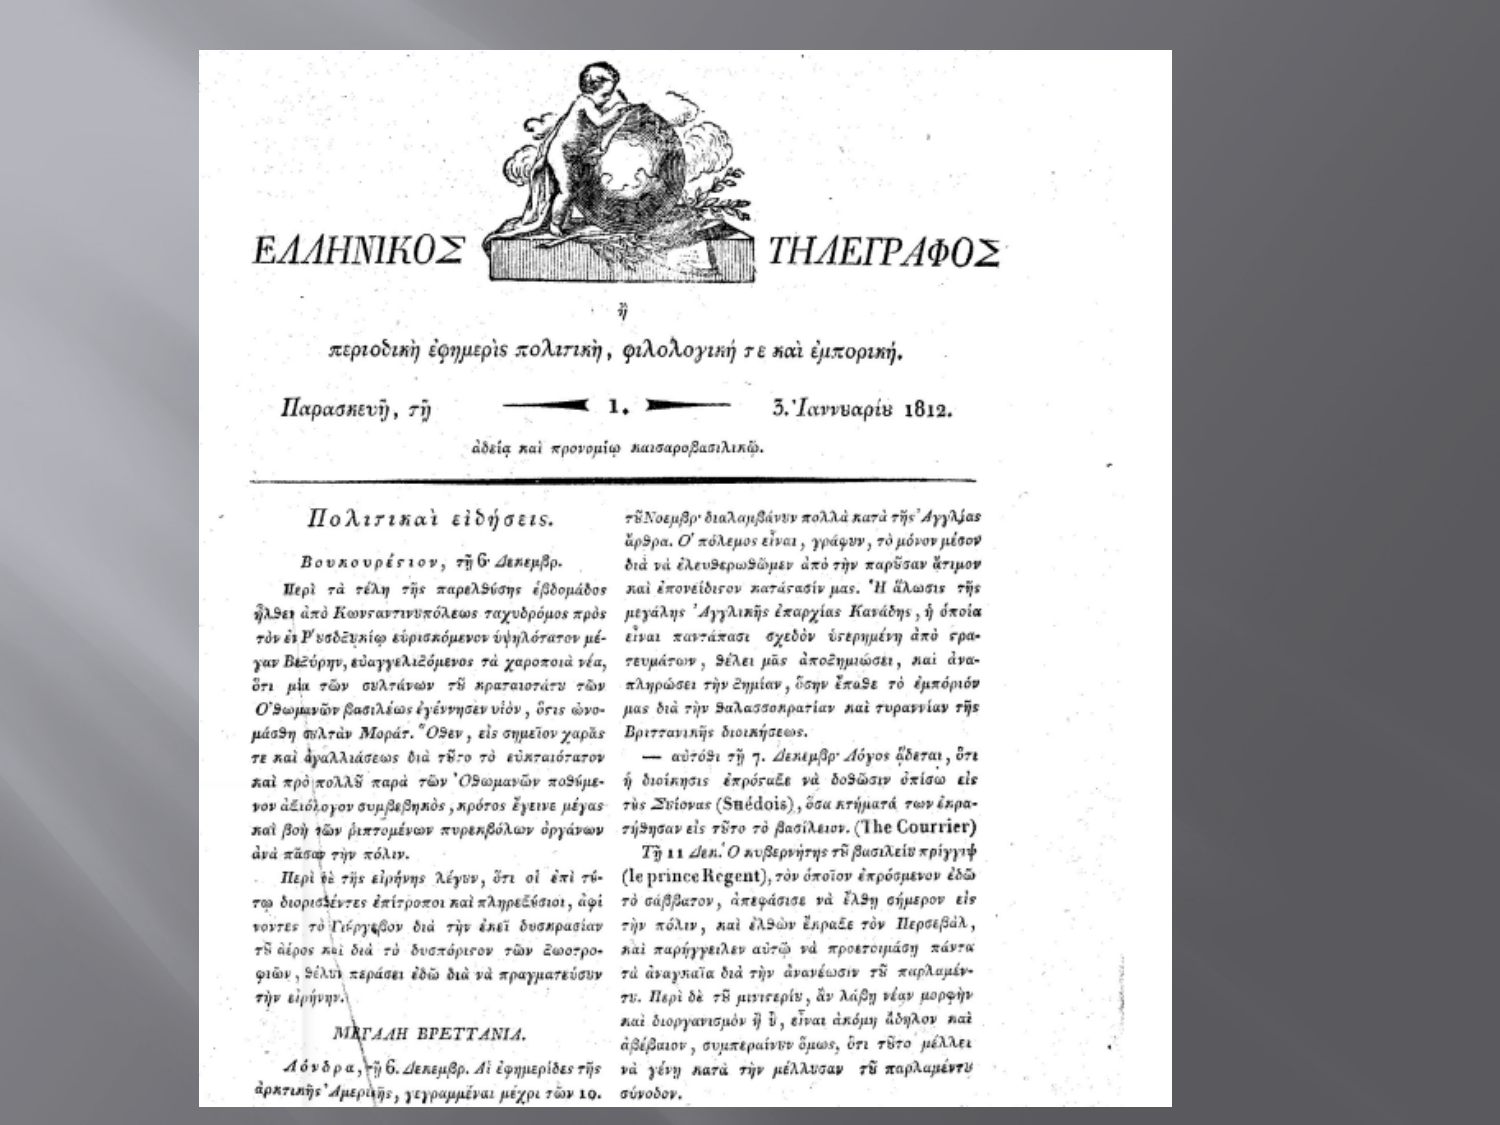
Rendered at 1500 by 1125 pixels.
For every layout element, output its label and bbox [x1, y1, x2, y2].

list [198, 50, 1172, 1108]
